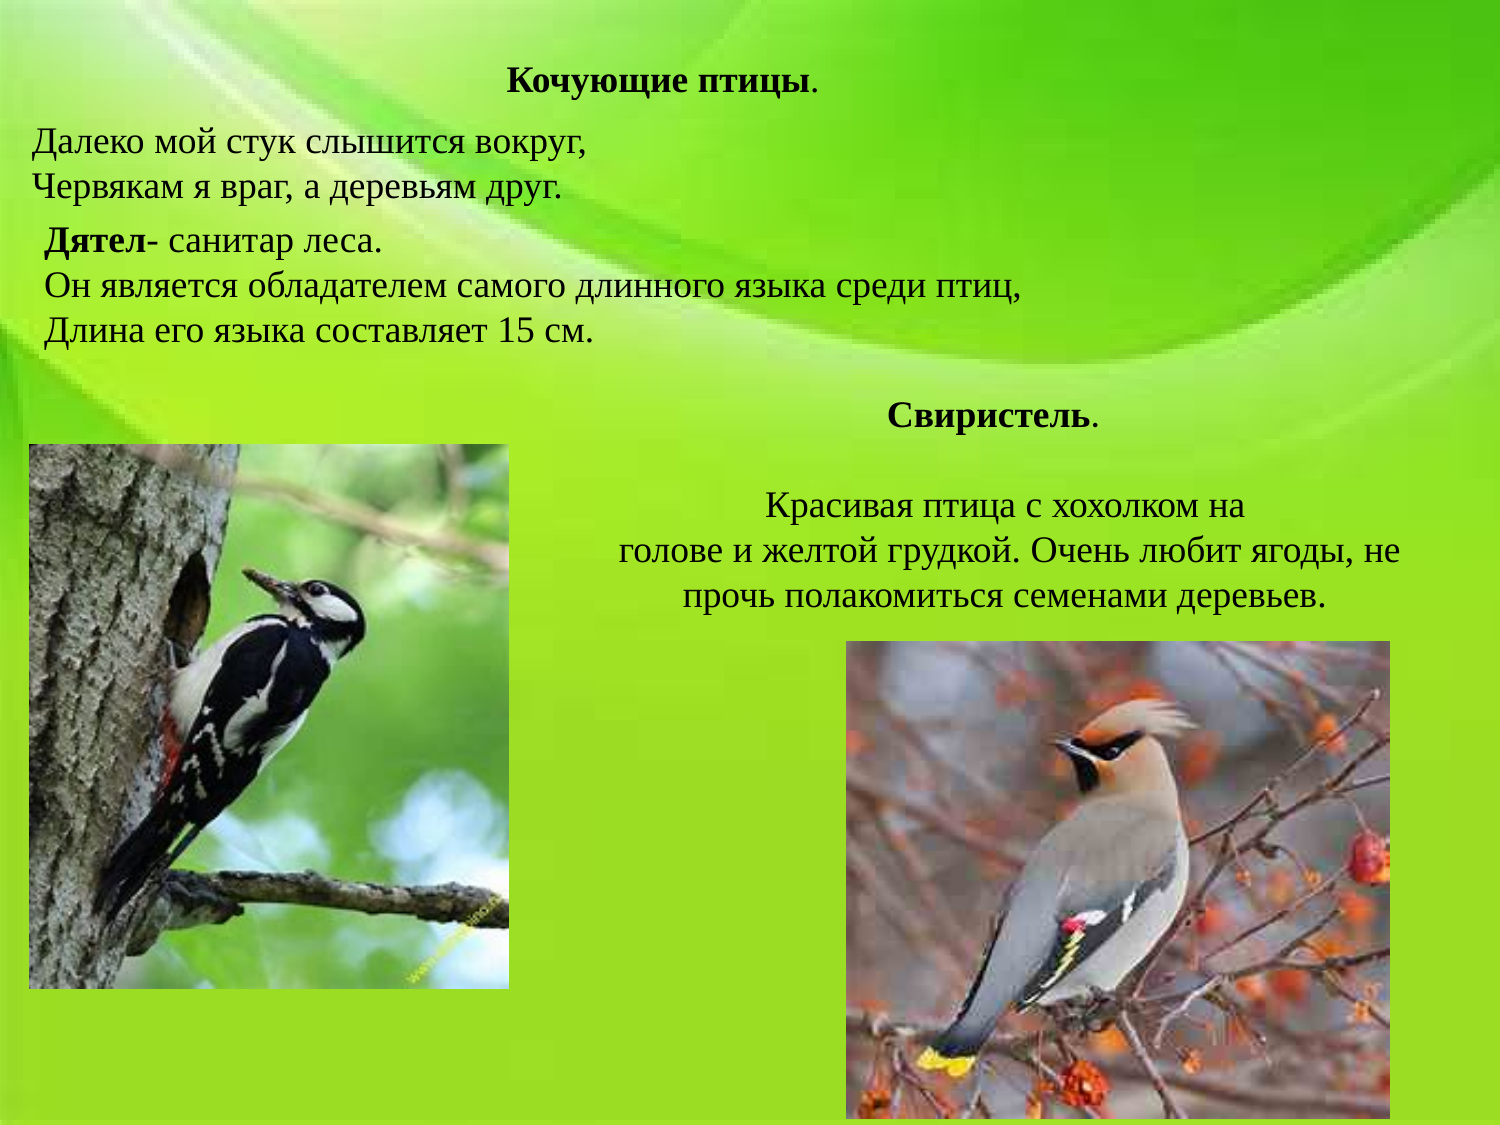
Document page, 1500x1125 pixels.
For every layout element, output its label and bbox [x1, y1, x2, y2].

picture [845, 640, 1390, 1120]
list [0, 0, 1500, 1125]
picture [29, 444, 510, 989]
